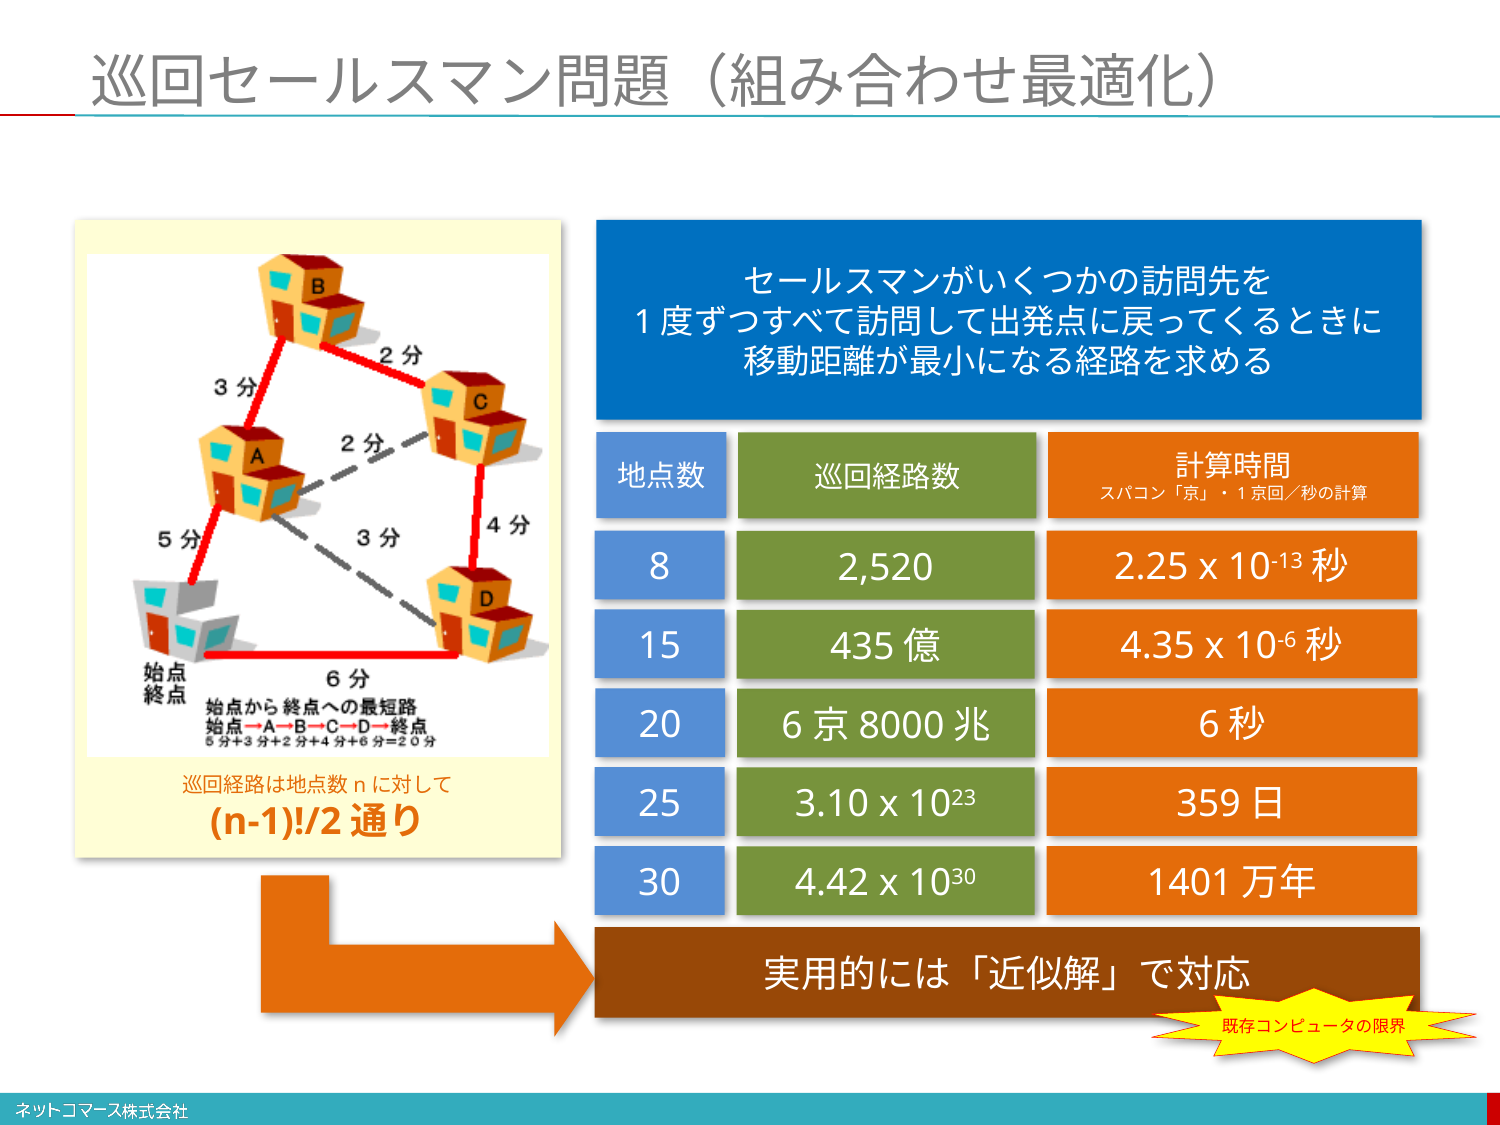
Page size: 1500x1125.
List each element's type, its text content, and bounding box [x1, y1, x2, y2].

text_box 既存コンピュータの限界 [1206, 1008, 1421, 1043]
title 巡回セールスマン問題（組み合わせ最適化） [75, 45, 1500, 114]
text_box 2.25 x 10-13秒 [1044, 529, 1419, 601]
text_box 地点数 [594, 430, 728, 520]
text_box 4.42 x 1030 [734, 844, 1037, 917]
text_box [258, 873, 597, 1039]
text_box セールスマンがいくつかの訪問先を 1度ずつすべて訪問して出発点に戻ってくるときに 移動距離が最小になる経路を求める [594, 218, 1424, 422]
text_box [1421, 1009, 1479, 1042]
text_box 3.10 x 1023 [734, 765, 1037, 838]
picture [87, 253, 549, 757]
text_box 30 [593, 844, 727, 917]
text_box 2,520 [734, 529, 1037, 602]
text_box 6京8000兆 [735, 687, 1037, 759]
text_box 20 [593, 686, 727, 759]
text_box 巡回経路数 [736, 430, 1038, 520]
text_box [1149, 1009, 1206, 1042]
text_box 6秒 [1045, 686, 1420, 759]
text_box 1401万年 [1044, 844, 1419, 917]
text_box 4.35 x 10-6秒 [1044, 607, 1419, 680]
text_box 359日 [1044, 765, 1419, 838]
text_box 8 [593, 529, 727, 601]
text_box 25 [593, 765, 727, 838]
text_box 15 [593, 607, 727, 680]
text_box 435億 [734, 608, 1037, 681]
text_box [1211, 1043, 1417, 1066]
text_box 巡回経路は地点数nに対して (n-1)!/2通り [167, 765, 469, 849]
picture [16, 1101, 188, 1120]
text_box 実用的には「近似解」で対応 [593, 925, 1422, 1020]
text_box 計算時間 スパコン「京」・1京回／秒の計算 [1046, 430, 1421, 520]
text_box [1211, 985, 1417, 1008]
text_box [73, 218, 563, 860]
